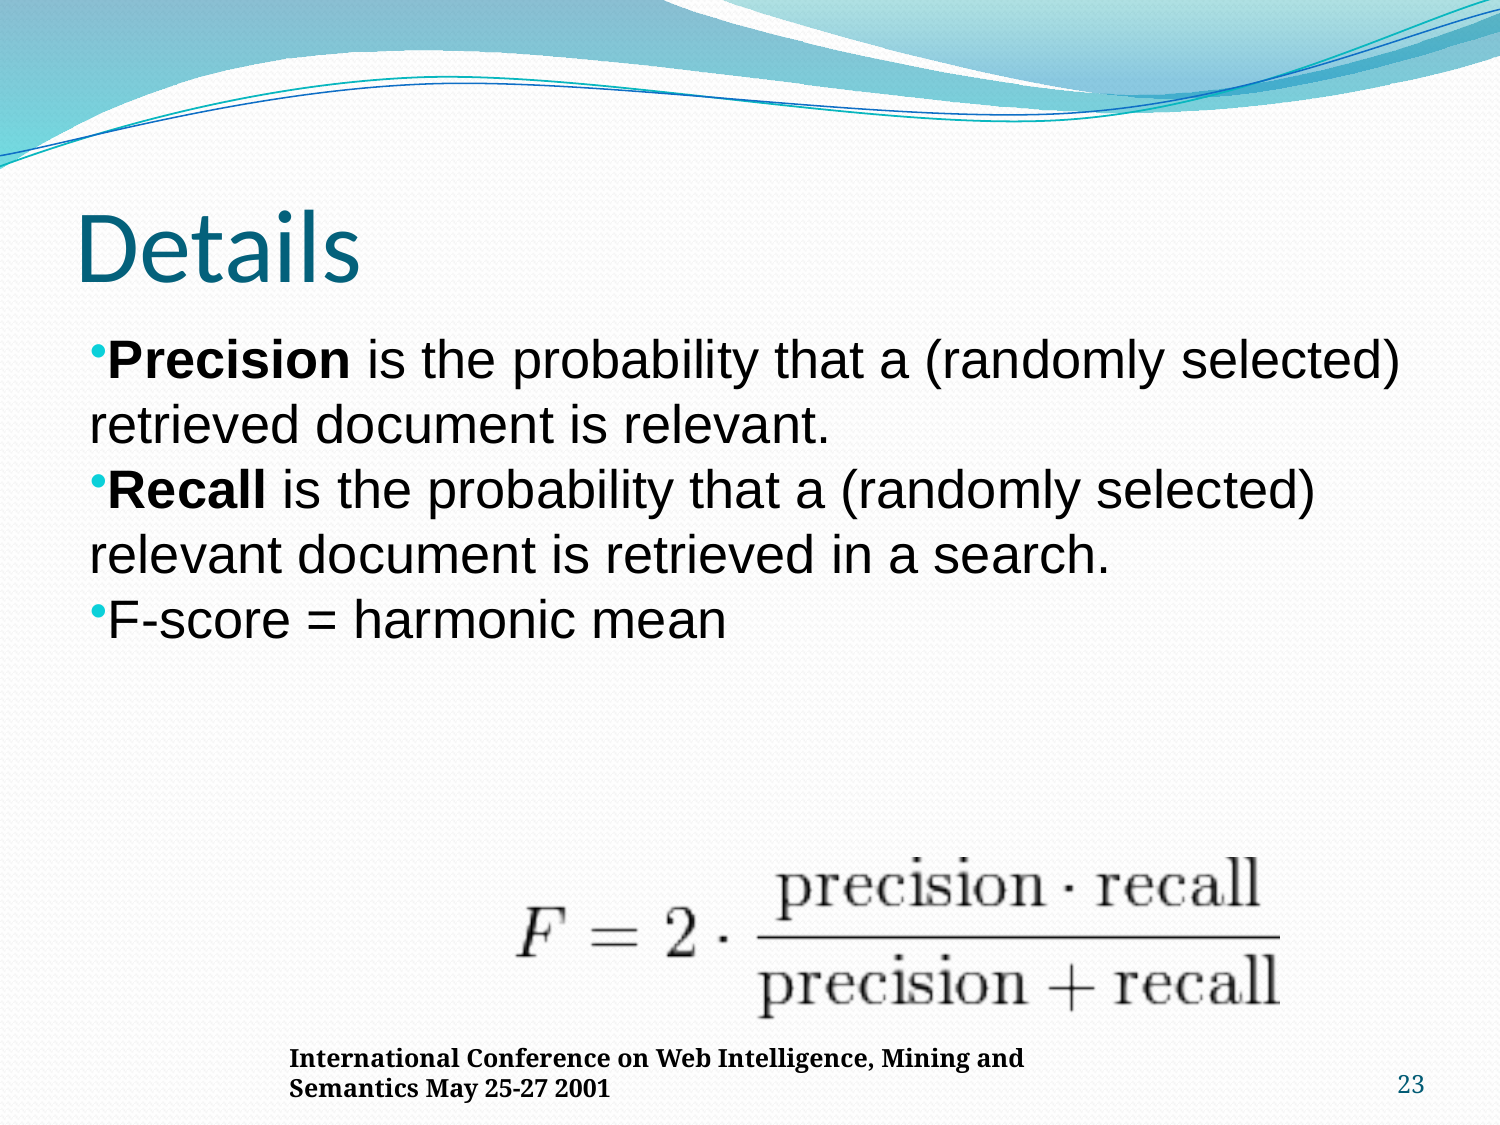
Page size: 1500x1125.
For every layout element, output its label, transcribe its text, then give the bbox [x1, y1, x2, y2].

list Precision is the probability that a (randomly selected) retrieved document is relevant. Recall is the probability that a (randomly selected) relevant document is retrieved in a search. F-score = harmonic mean [75, 317, 1425, 1038]
title Details [75, 115, 1425, 303]
slide_number 23 [1299, 1042, 1425, 1103]
picture [513, 857, 1280, 1024]
footer International Conference on Web Intelligence, Mining and Semantics May 25-27 2001 [289, 1042, 1140, 1103]
